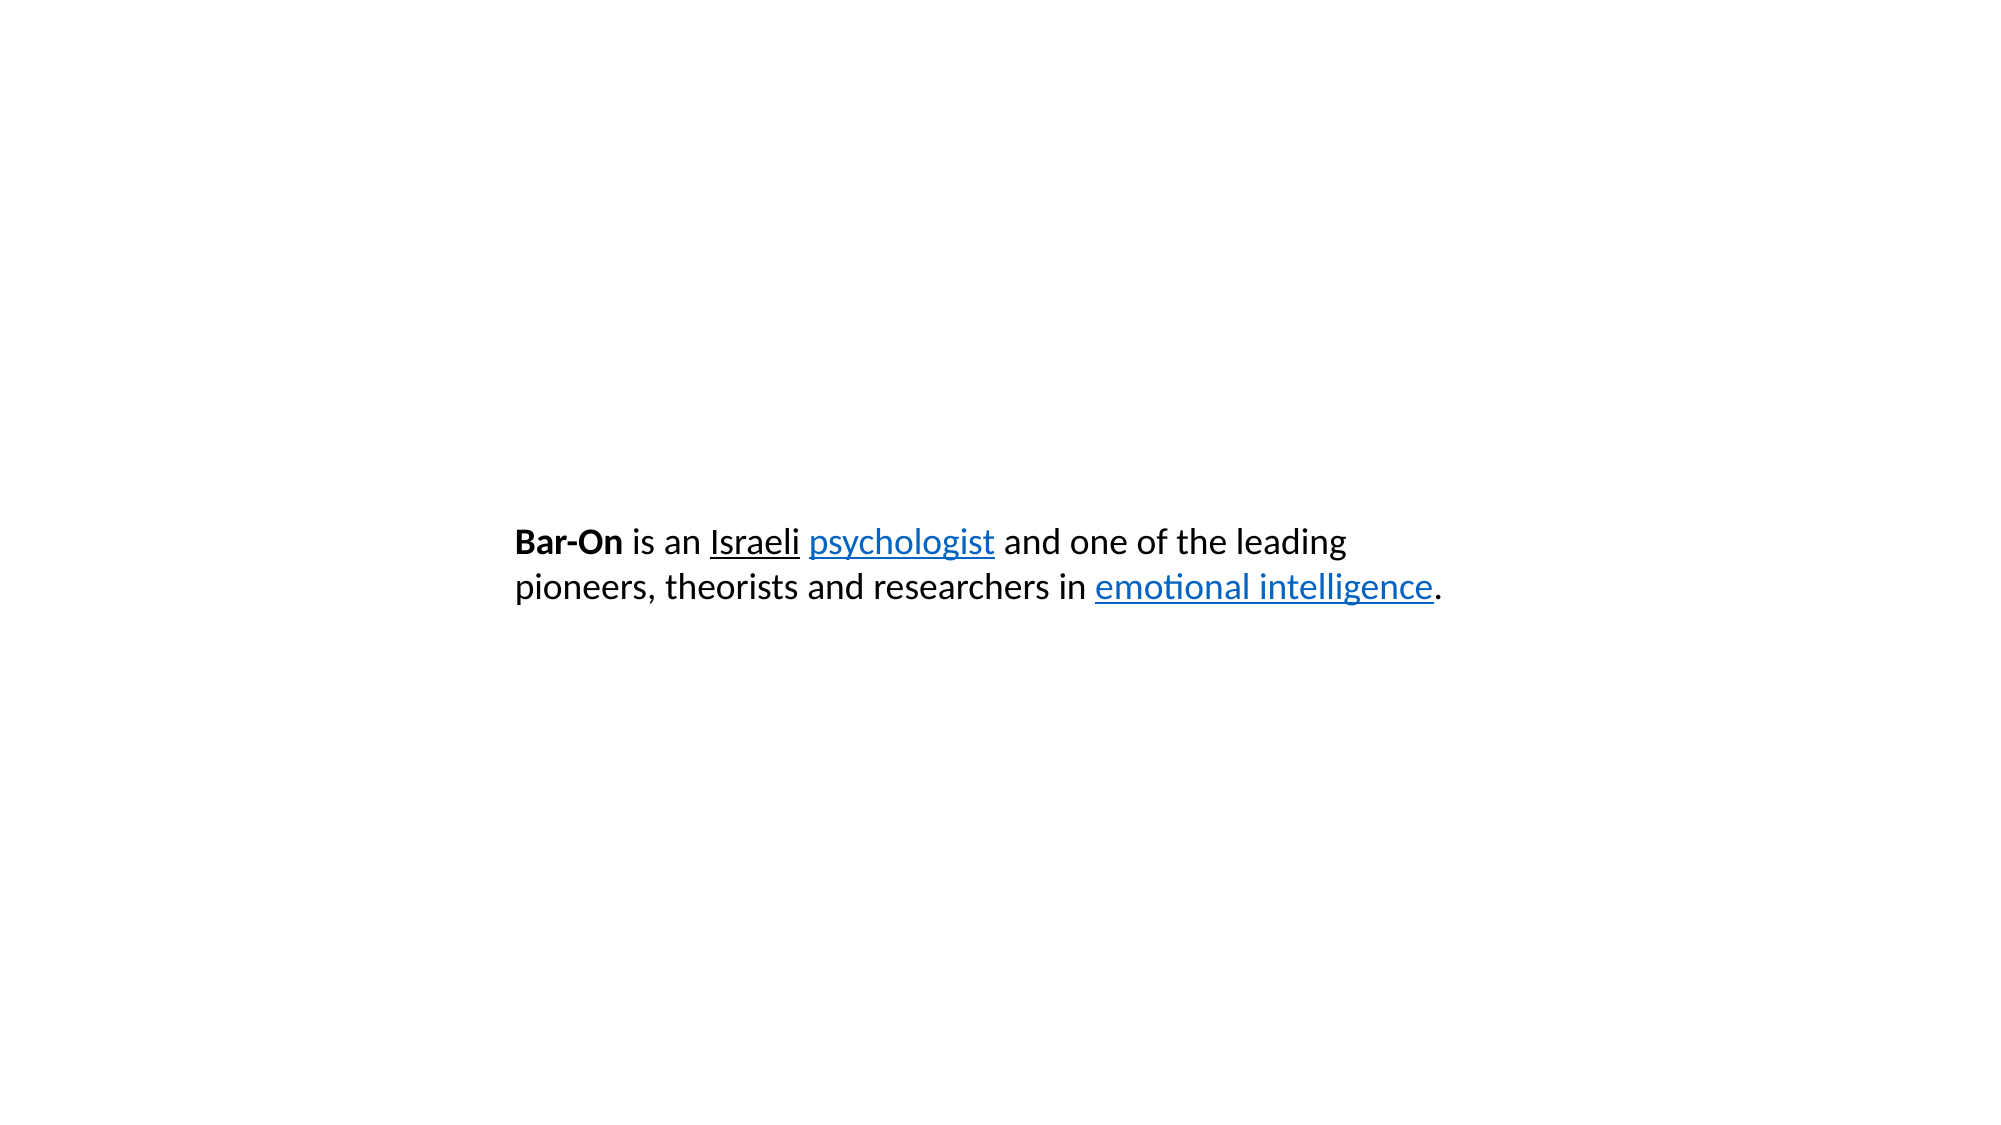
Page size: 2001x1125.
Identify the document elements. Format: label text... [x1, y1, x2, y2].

text_box Bar-On is an Israeli psychologist and one of the leading pioneers, theorists and researchers in emotional intelligence. [500, 509, 1500, 615]
